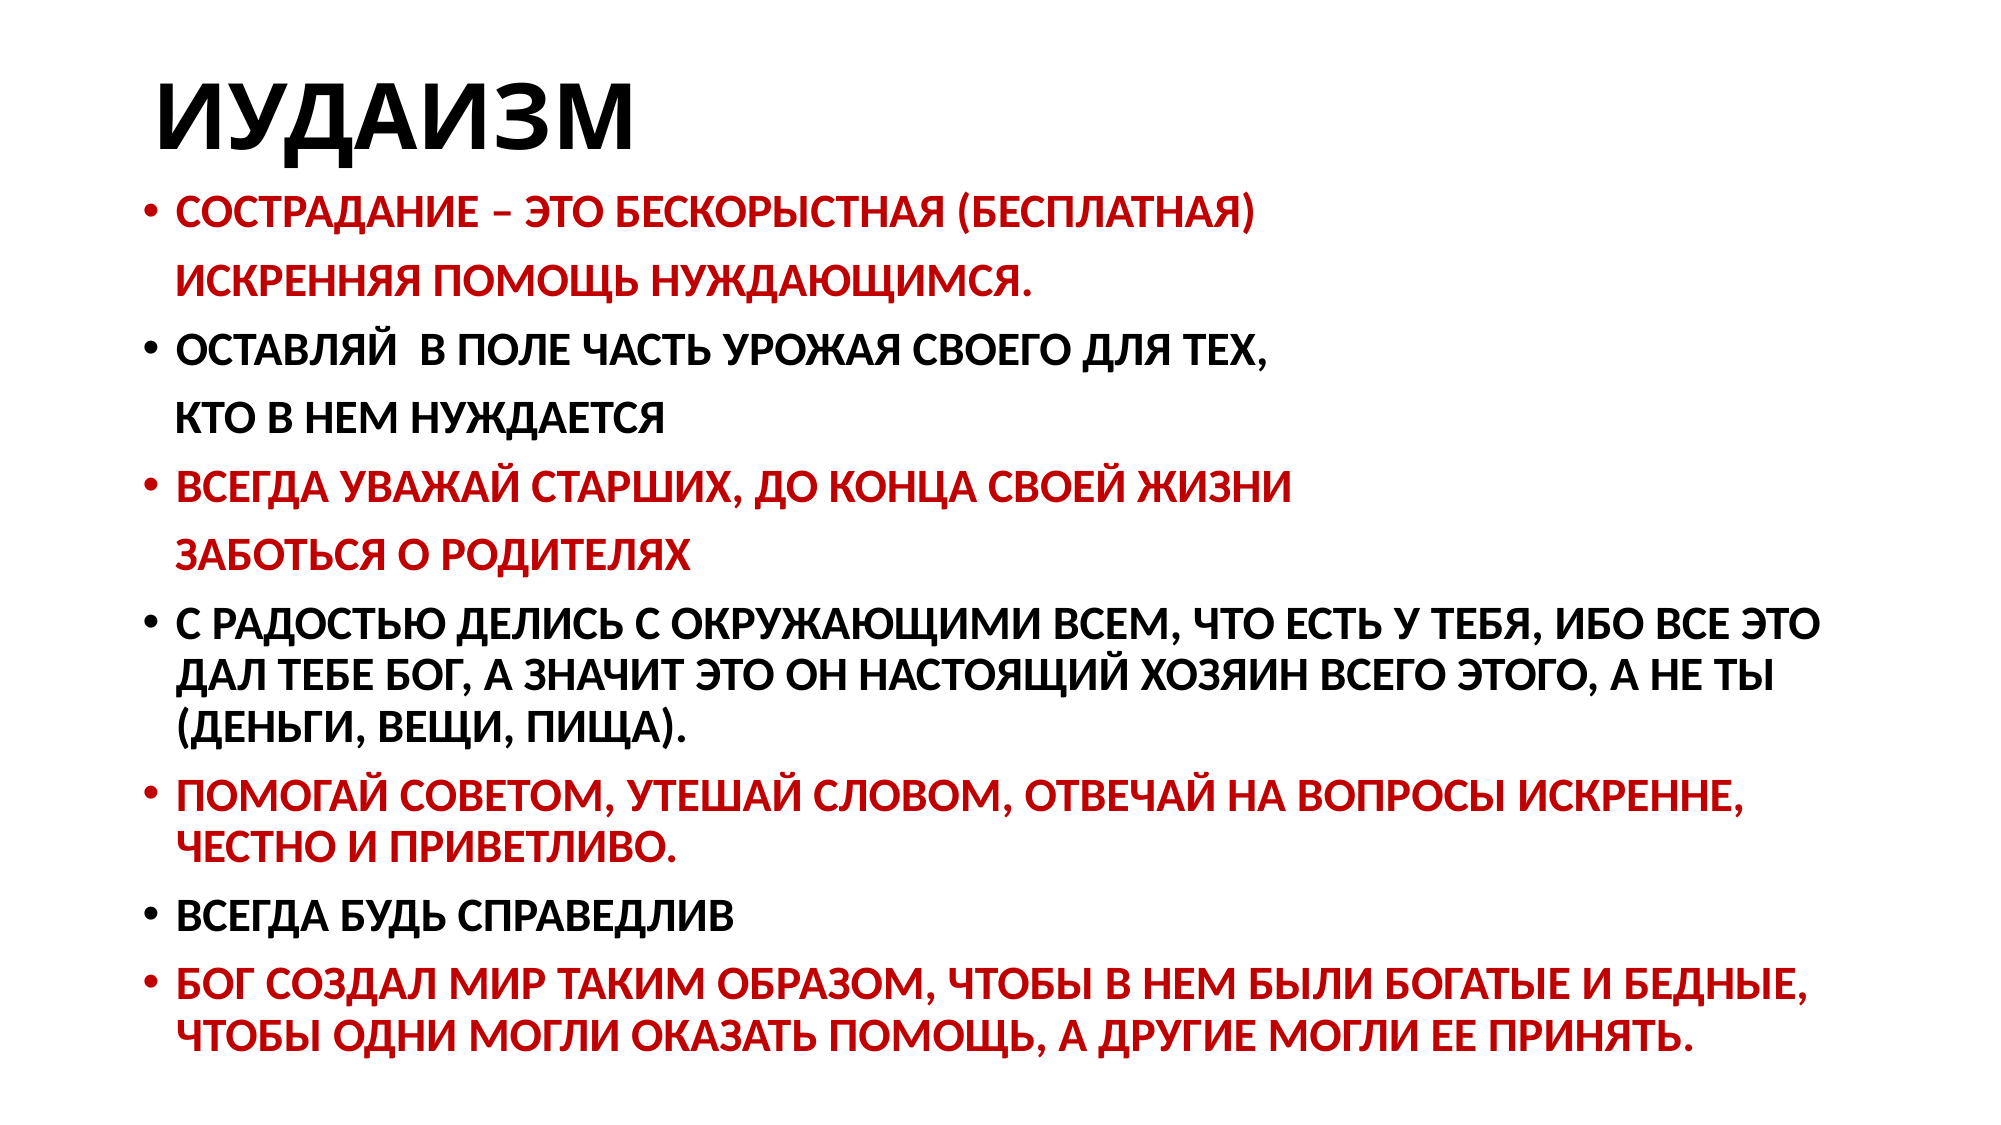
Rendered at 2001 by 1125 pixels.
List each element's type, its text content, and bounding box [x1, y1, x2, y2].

list СОСТРАДАНИЕ – ЭТО БЕСКОРЫСТНАЯ (БЕСПЛАТНАЯ) ИСКРЕННЯЯ ПОМОЩЬ НУЖДАЮЩИМСЯ. ОСТАВЛЯЙ В ПОЛЕ ЧАСТЬ УРОЖАЯ СВОЕГО ДЛЯ ТЕХ, КТО В НЕМ НУЖДАЕТСЯ ВСЕГДА УВАЖАЙ СТАРШИХ, ДО КОНЦА СВОЕЙ ЖИЗНИ ЗАБОТЬСЯ О РОДИТЕЛЯХ С РАДОСТЬЮ ДЕЛИСЬ С ОКРУЖАЮЩИМИ ВСЕМ, ЧТО ЕСТЬ У ТЕБЯ, ИБО ВСЕ ЭТО ДАЛ ТЕБЕ БОГ, А ЗНАЧИТ ЭТО ОН НАСТОЯЩИЙ ХОЗЯИН ВСЕГО ЭТОГО, А НЕ ТЫ (ДЕНЬГИ, ВЕЩИ, ПИЩА). ПОМОГАЙ СОВЕТОМ, УТЕШАЙ СЛОВОМ, ОТВЕЧАЙ НА ВОПРОСЫ ИСКРЕННЕ, ЧЕСТНО И ПРИВЕТЛИВО. ВСЕГДА БУДЬ СПРАВЕДЛИВ БОГ СОЗДАЛ МИР ТАКИМ ОБРАЗОМ, ЧТОБЫ В НЕМ БЫЛИ БОГАТЫЕ И БЕДНЫЕ, ЧТОБЫ ОДНИ МОГЛИ ОКАЗАТЬ ПОМОЩЬ, А ДРУГИЕ МОГЛИ ЕЕ ПРИНЯТЬ. [127, 179, 1853, 1083]
title ИУДАИЗМ [137, 59, 1863, 180]
